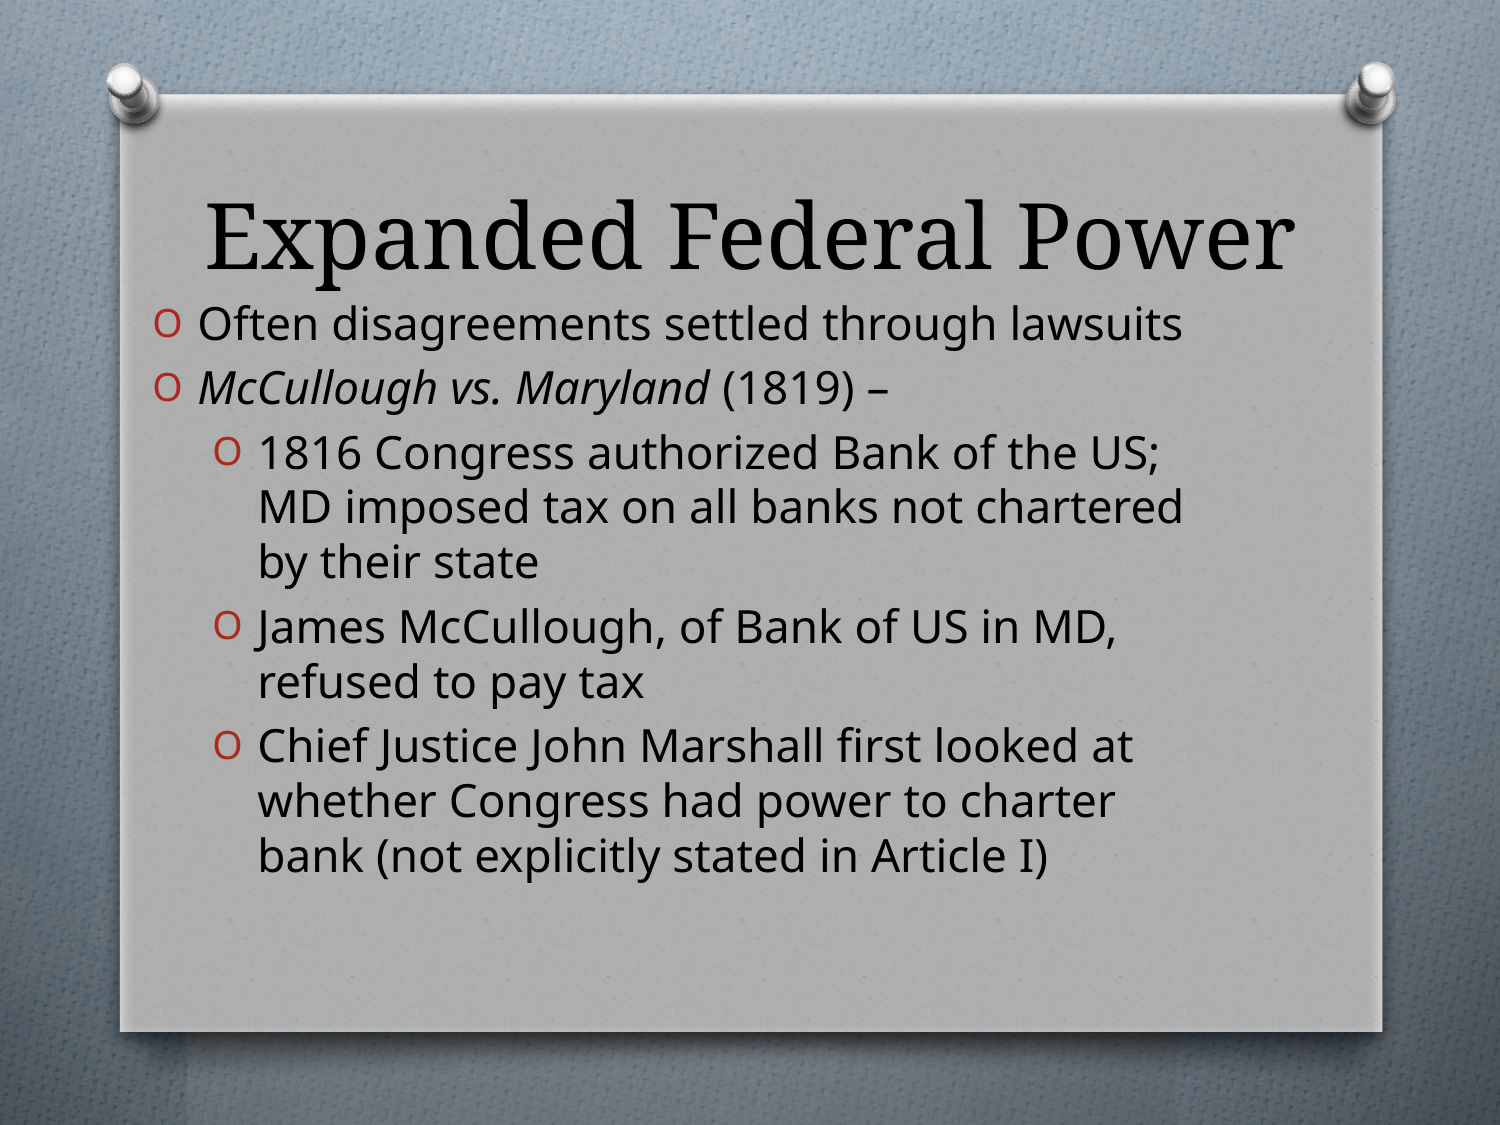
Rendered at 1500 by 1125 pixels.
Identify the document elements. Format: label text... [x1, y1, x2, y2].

picture [1317, 35, 1439, 156]
title Expanded Federal Power [179, 134, 1323, 332]
list Often disagreements settled through lawsuits McCullough vs. Maryland (1819) – 1816 Congress authorized Bank of the US; MD imposed tax on all banks not chartered by their state James McCullough, of Bank of US in MD, refused to pay tax Chief Justice John Marshall first looked at whether Congress had power to charter bank (not explicitly stated in Article I) [137, 287, 1225, 975]
picture [75, 29, 198, 153]
